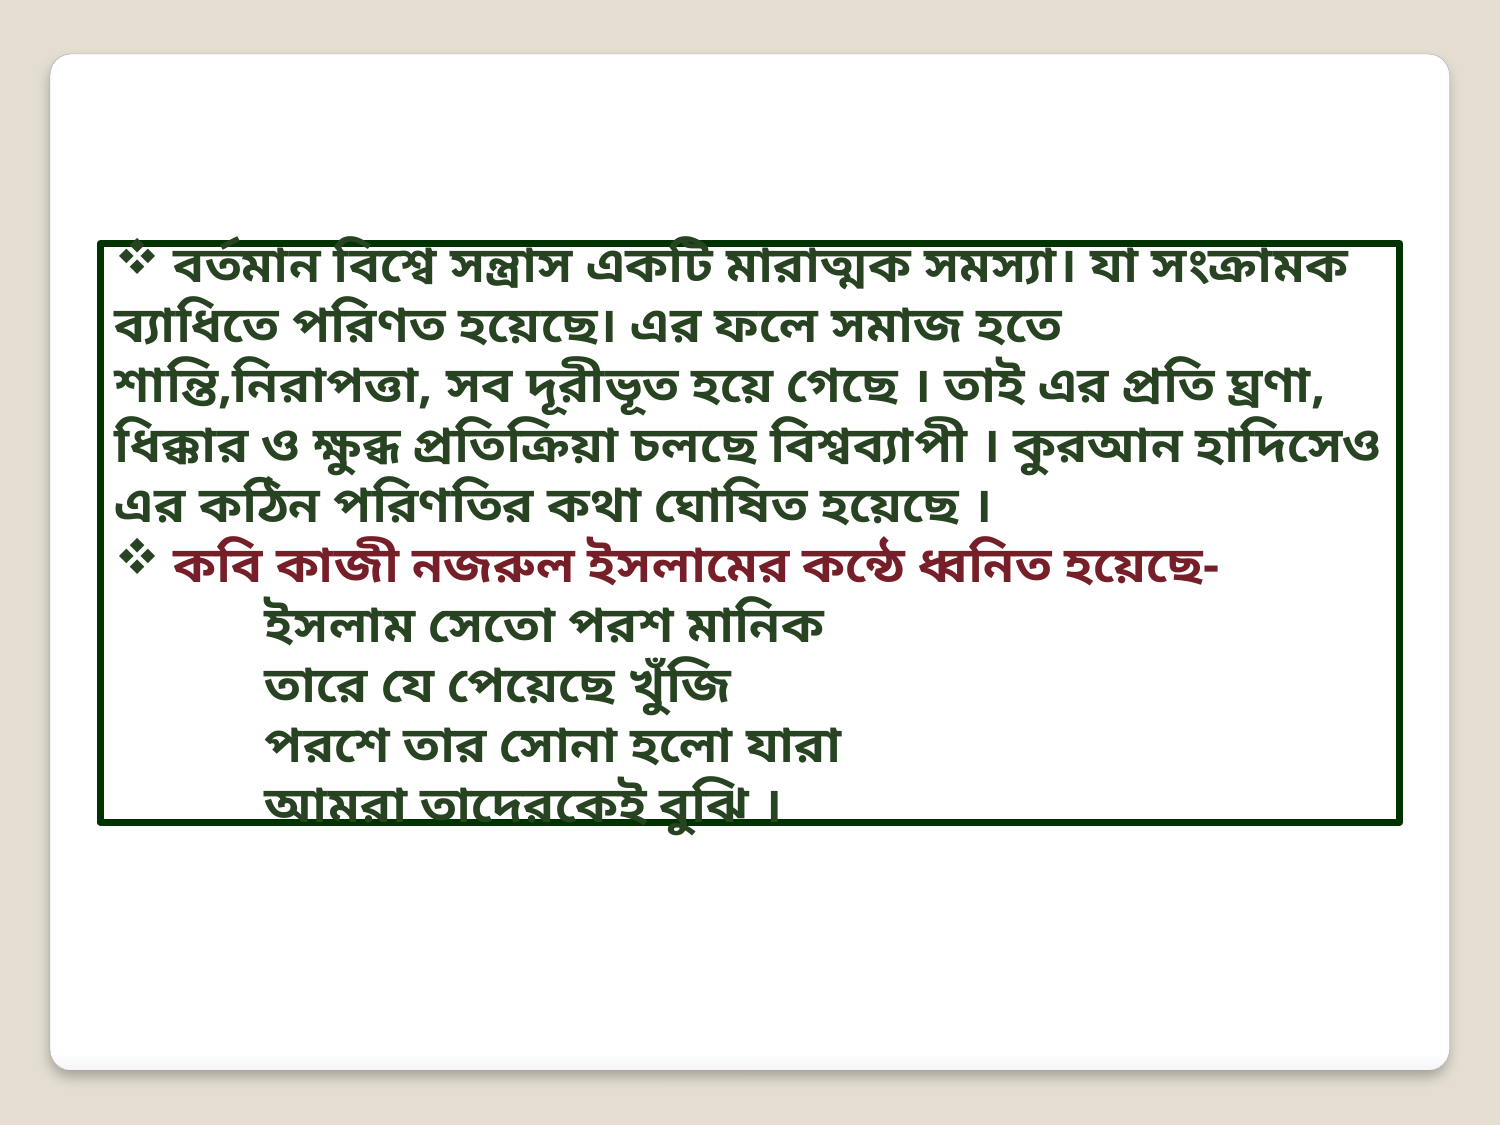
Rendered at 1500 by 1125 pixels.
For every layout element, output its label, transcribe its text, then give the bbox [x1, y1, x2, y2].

text_box বর্তমান বিশ্বে সন্ত্রাস একটি মারাত্মক সমস্যা। যা সংক্রামক ব্যাধিতে পরিণত হয়েছে। এর ফলে সমাজ হতে শান্তি,নিরাপত্তা, সব দূরীভূত হয়ে গেছে । তাই এর প্রতি ঘ্রণা, ধিক্কার ও ক্ষুব্ধ প্রতিক্রিয়া চলছে বিশ্বব্যাপী । কুরআন হাদিসেও এর কঠিন পরিণতির কথা ঘোষিত হয়েছে । কবি কাজী নজরুল ইসলামের কন্ঠে ধ্বনিত হয়েছে- ইসলাম সেতো পরশ মানিক তারে যে পেয়েছে খুঁজি পরশে তার সোনা হলো যারা আমরা তাদেরকেই বুঝি । [97, 240, 1403, 826]
